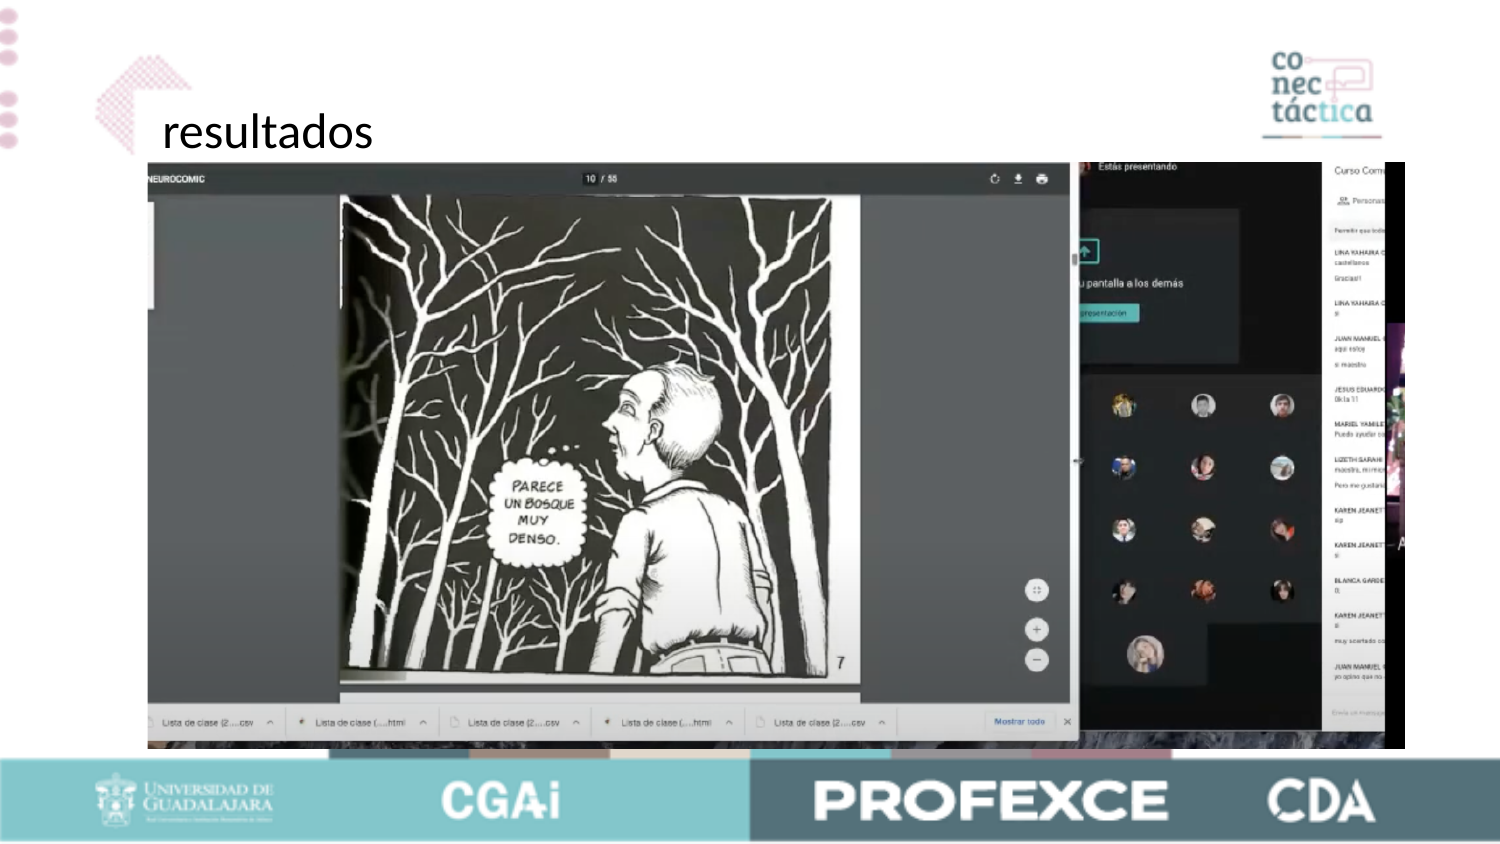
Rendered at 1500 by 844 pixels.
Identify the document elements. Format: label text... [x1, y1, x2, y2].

text_box resultados [147, 91, 1046, 161]
picture [0, 0, 1500, 844]
